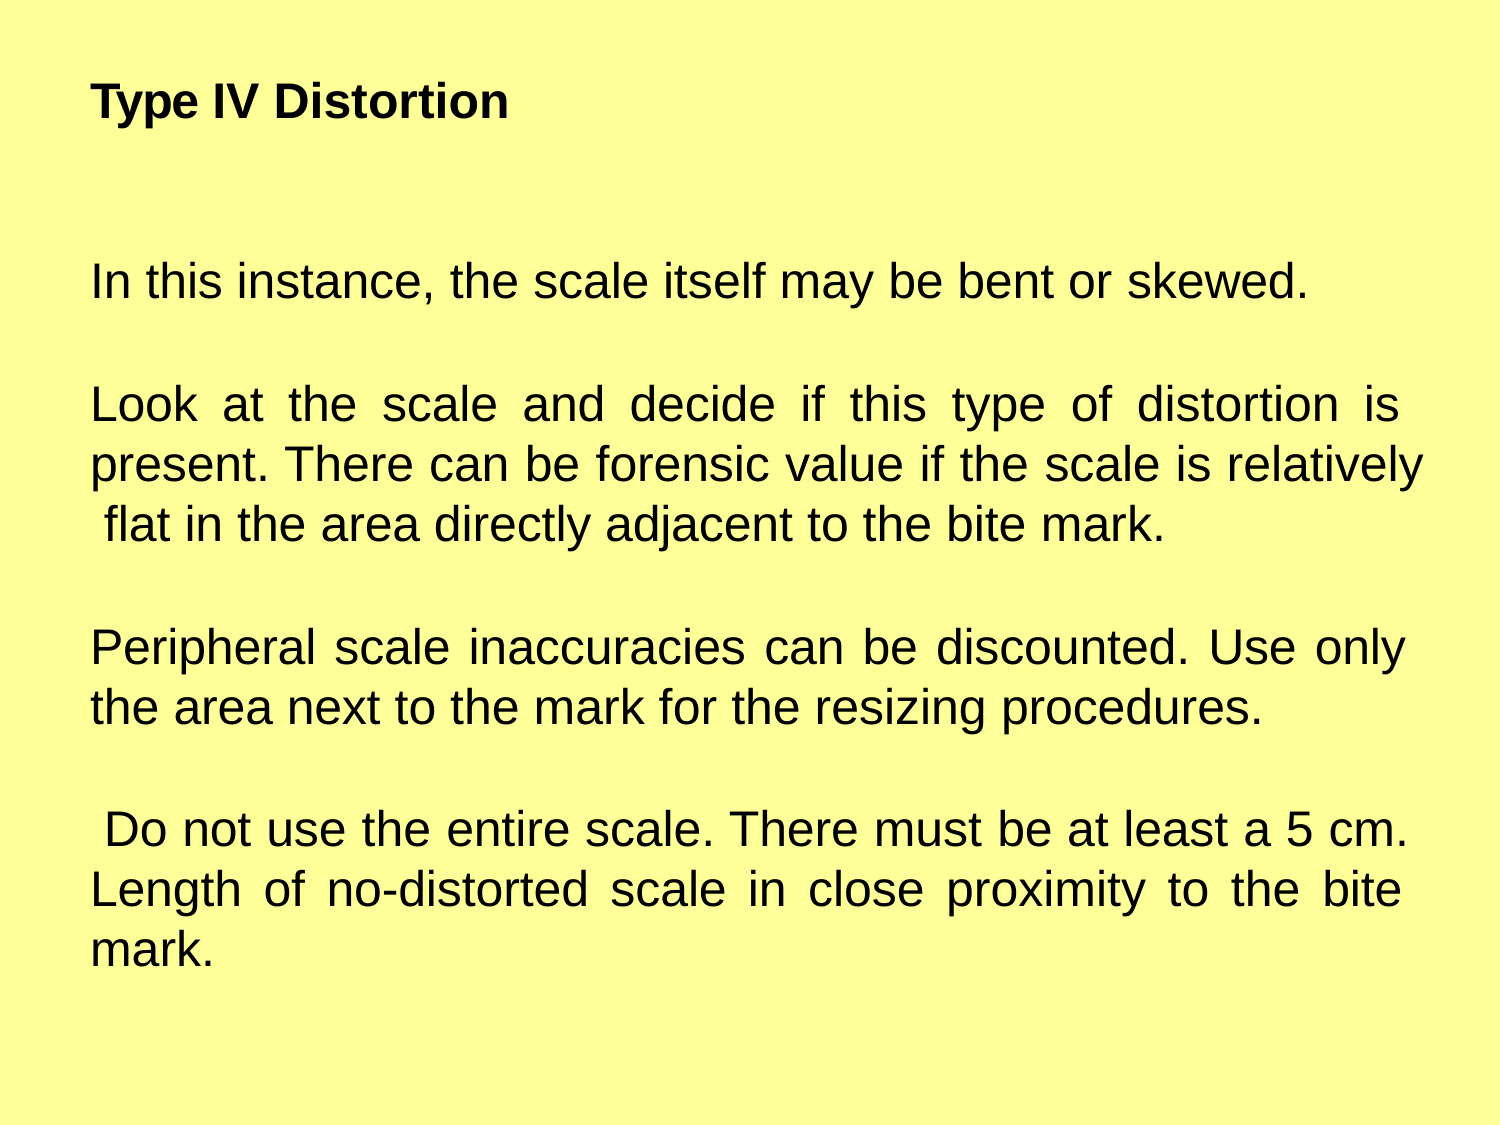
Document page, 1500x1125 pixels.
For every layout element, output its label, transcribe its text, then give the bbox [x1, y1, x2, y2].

text_box In this instance, the scale itself may be bent or skewed. Look at the scale and decide if this type of distortion is present. There can be forensic value if the scale is relatively flat in the area directly adjacent to the bite mark. Peripheral scale inaccuracies can be discounted. Use only the area next to the mark for the resizing procedures. Do not use the entire scale. There must be at least a 5 cm. Length of no-distorted scale in close proximity to the bite mark. [87, 246, 1425, 977]
title Type IV Distortion [87, 66, 517, 246]
